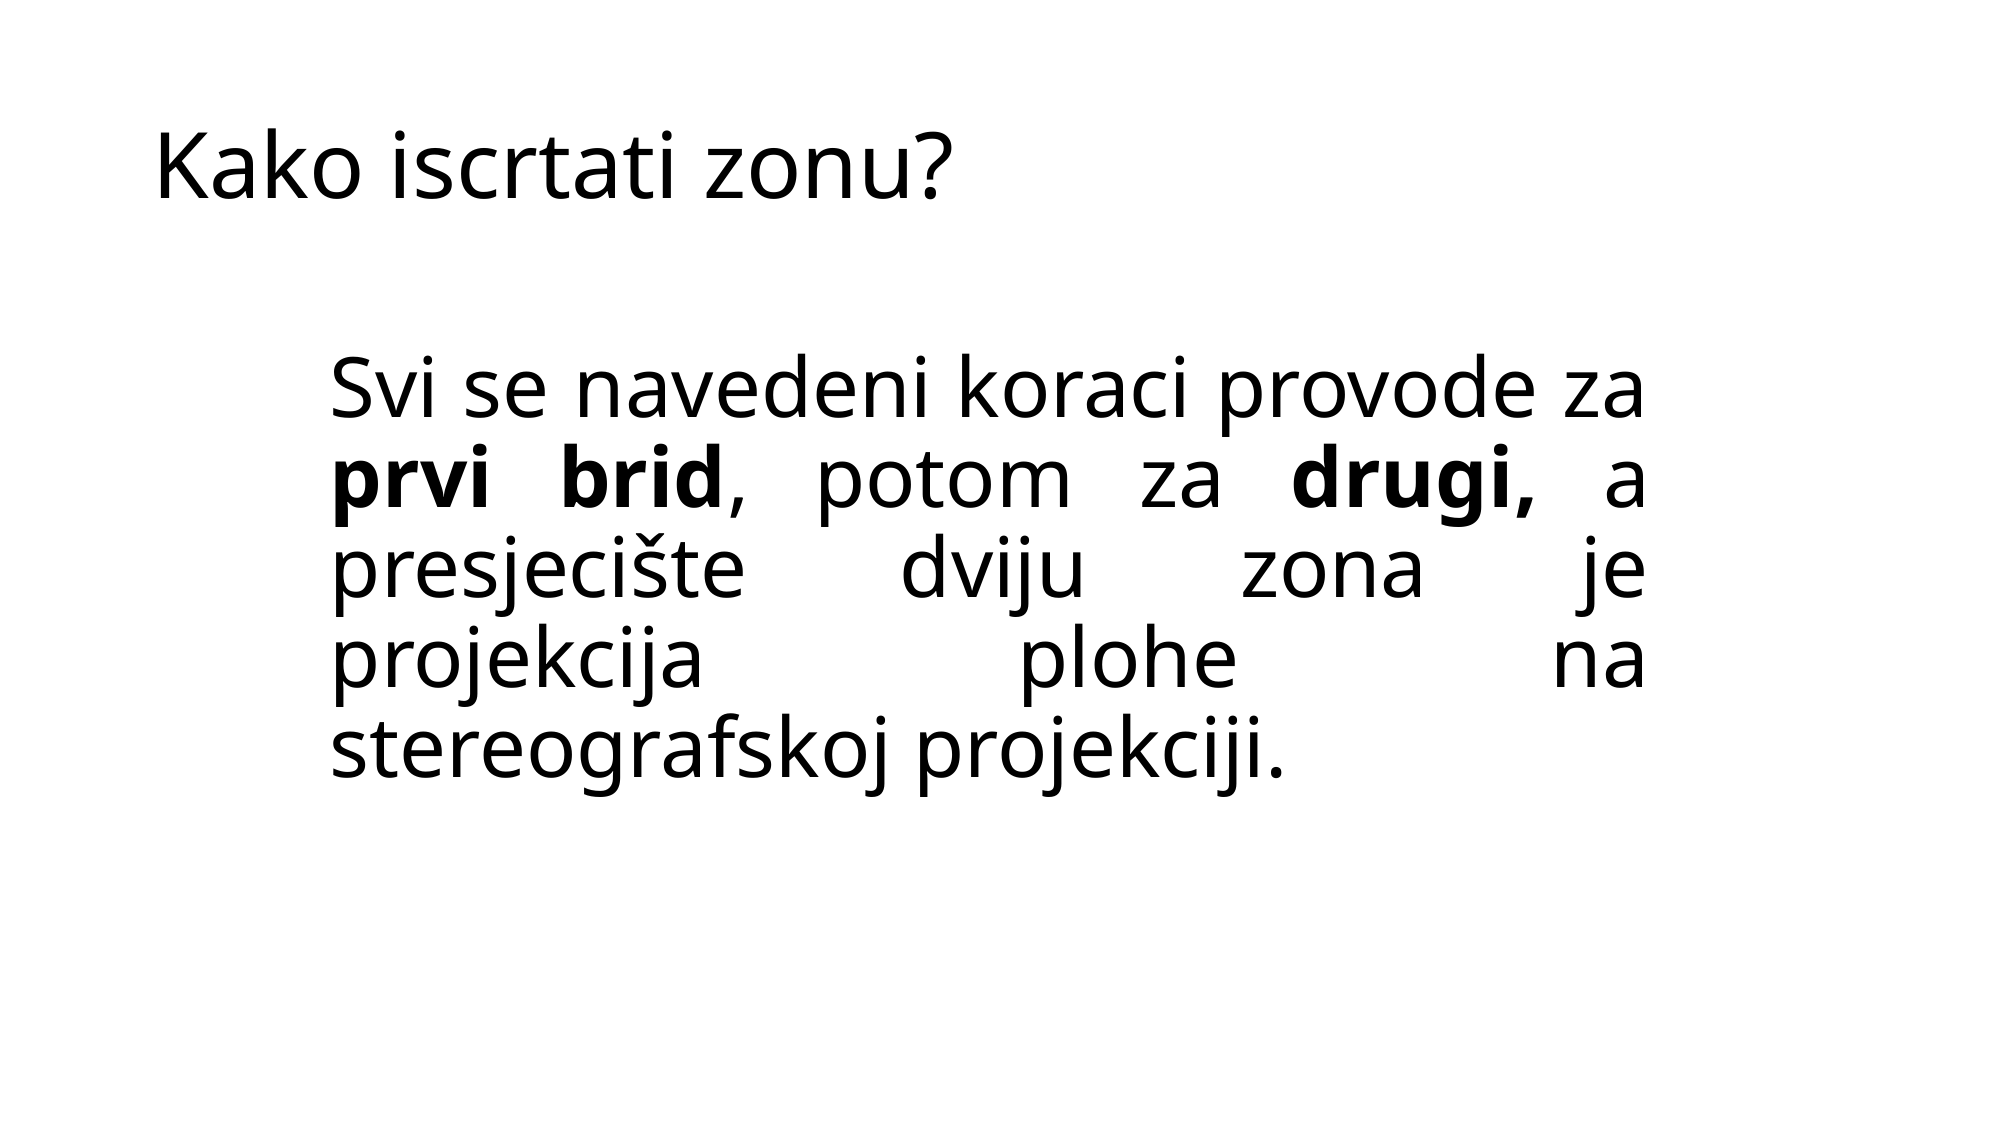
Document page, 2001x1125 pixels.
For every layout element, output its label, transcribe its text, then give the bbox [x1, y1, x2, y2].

title Kako iscrtati zonu? [137, 59, 1863, 278]
list Svi se navedeni koraci provode za prvi brid, potom za drugi, a presjecište dviju zona je projekcija plohe na stereografskoj projekciji. [314, 338, 1665, 1081]
